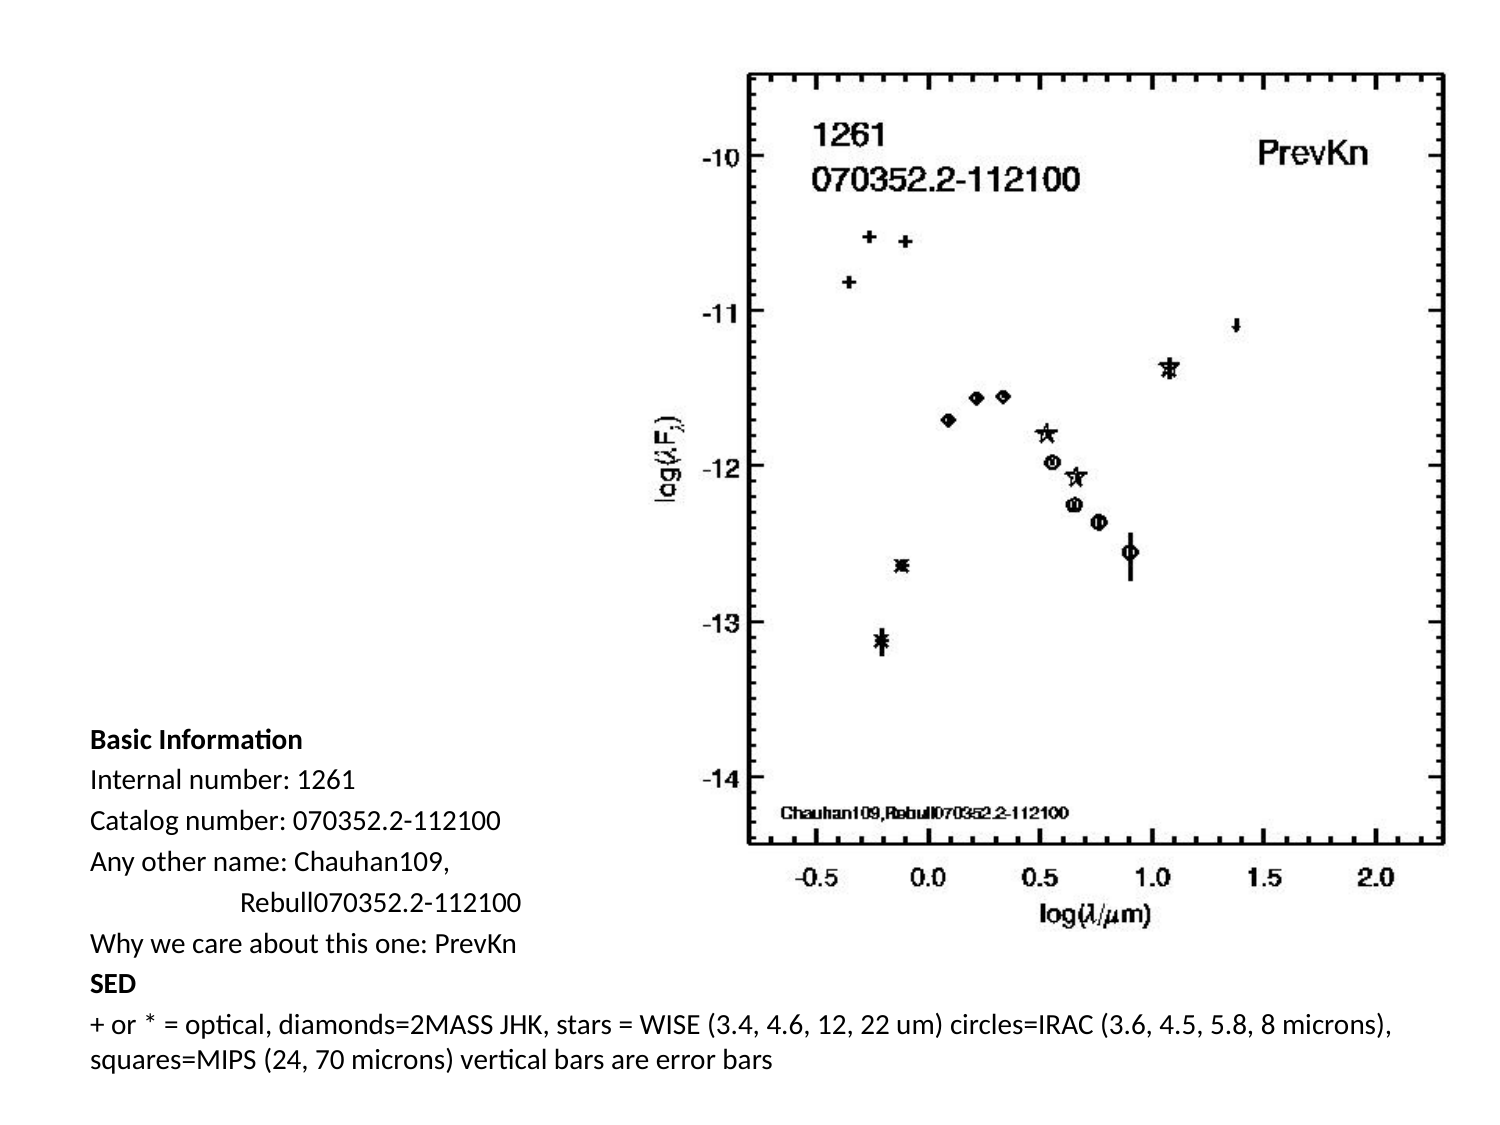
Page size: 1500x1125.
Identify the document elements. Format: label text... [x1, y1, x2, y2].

picture [561, 18, 1500, 957]
list Basic Information Internal number: 1261 Catalog number: 070352.2-112100 Any other name: Chauhan109, Rebull070352.2-112100 Why we care about this one: PrevKn SED + or * = optical, diamonds=2MASS JHK, stars = WISE (3.4, 4.6, 12, 22 um) circles=IRAC (3.6, 4.5, 5.8, 8 microns), squares=MIPS (24, 70 microns) vertical bars are error bars [75, 712, 1425, 1038]
